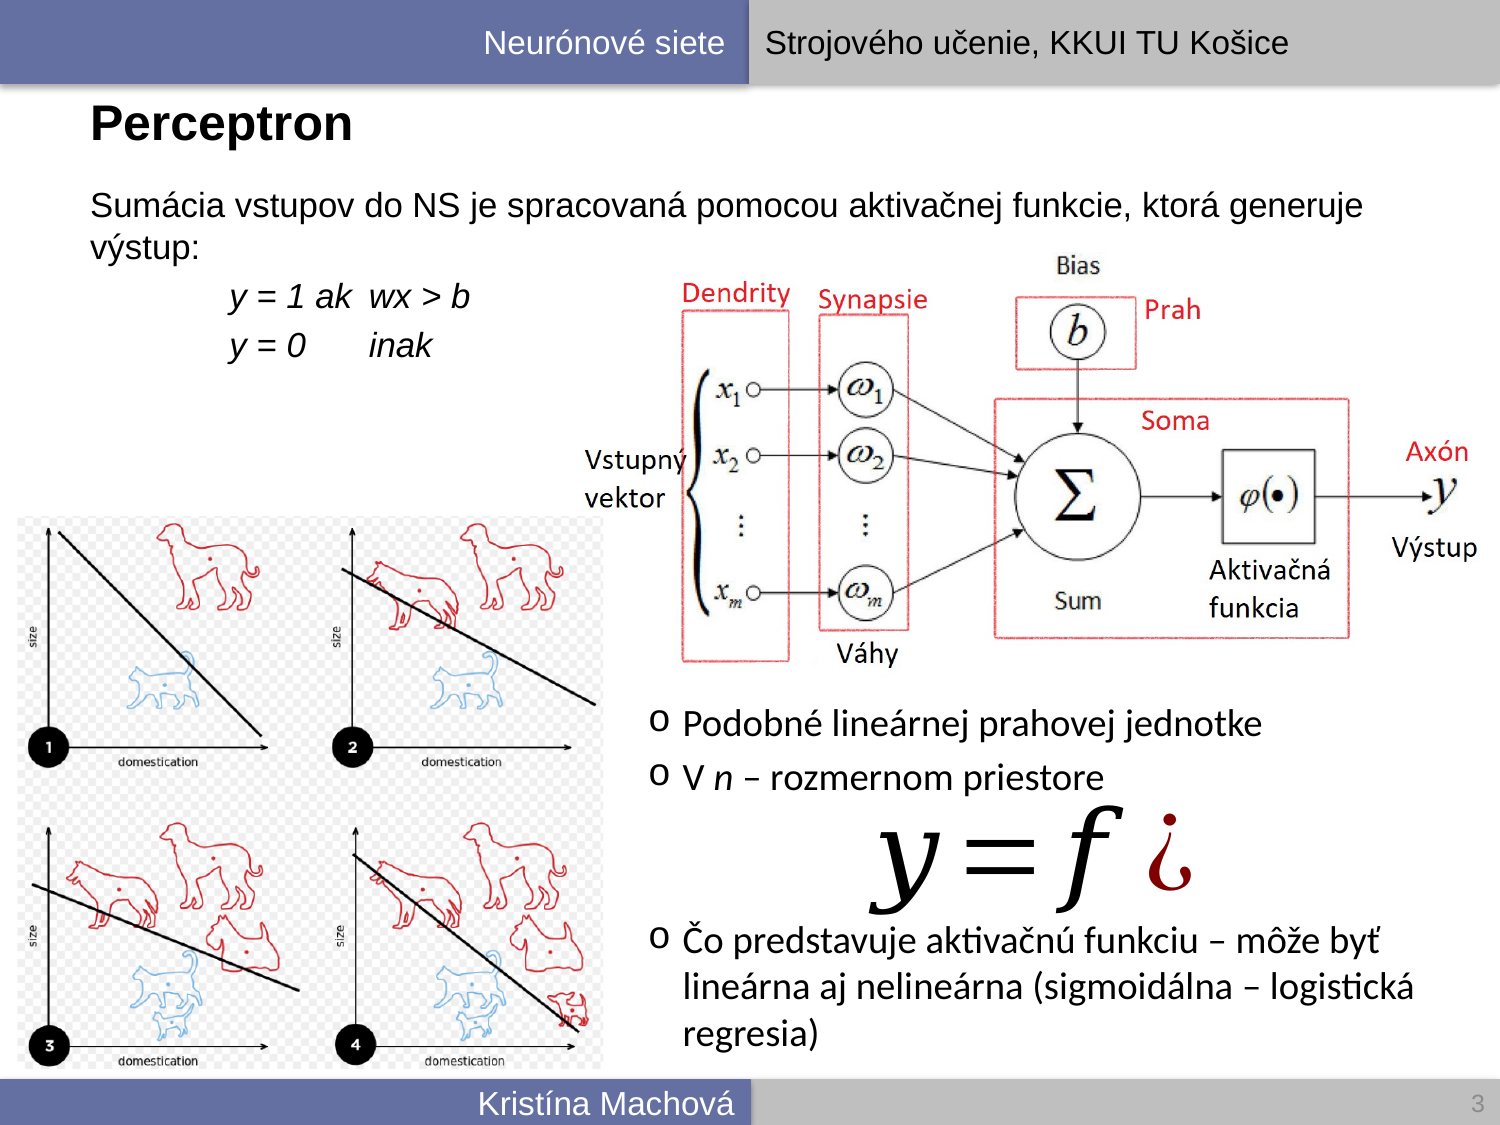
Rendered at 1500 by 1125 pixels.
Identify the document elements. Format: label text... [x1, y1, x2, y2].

text_box Sumácia vstupov do NS je spracovaná pomocou aktivačnej funkcie, ktorá generuje výstup: y = 1 ak wx > b y = 0 inak Podobné lineárnej prahovej jednotke V n – rozmernom priestore Čo predstavuje aktivačnú funkciu – môže byť lineárna aj nelineárna (sigmoidálna – logistická regresia) [608, 689, 1452, 1069]
text_box Sumácia vstupov do NS je spracovaná pomocou aktivačnej funkcie, ktorá generuje výstup: y = 1 ak wx > b y = 0 inak Podobné lineárnej prahovej jednotke V n – rozmernom priestore Čo predstavuje aktivačnú funkciu – môže byť lineárna aj nelineárna (sigmoidálna – logistická regresia) [74, 175, 1452, 514]
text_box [17, 516, 604, 1069]
slide_number 3 [987, 1079, 1500, 1125]
title Perceptron [75, 83, 1425, 159]
picture [581, 251, 1483, 681]
